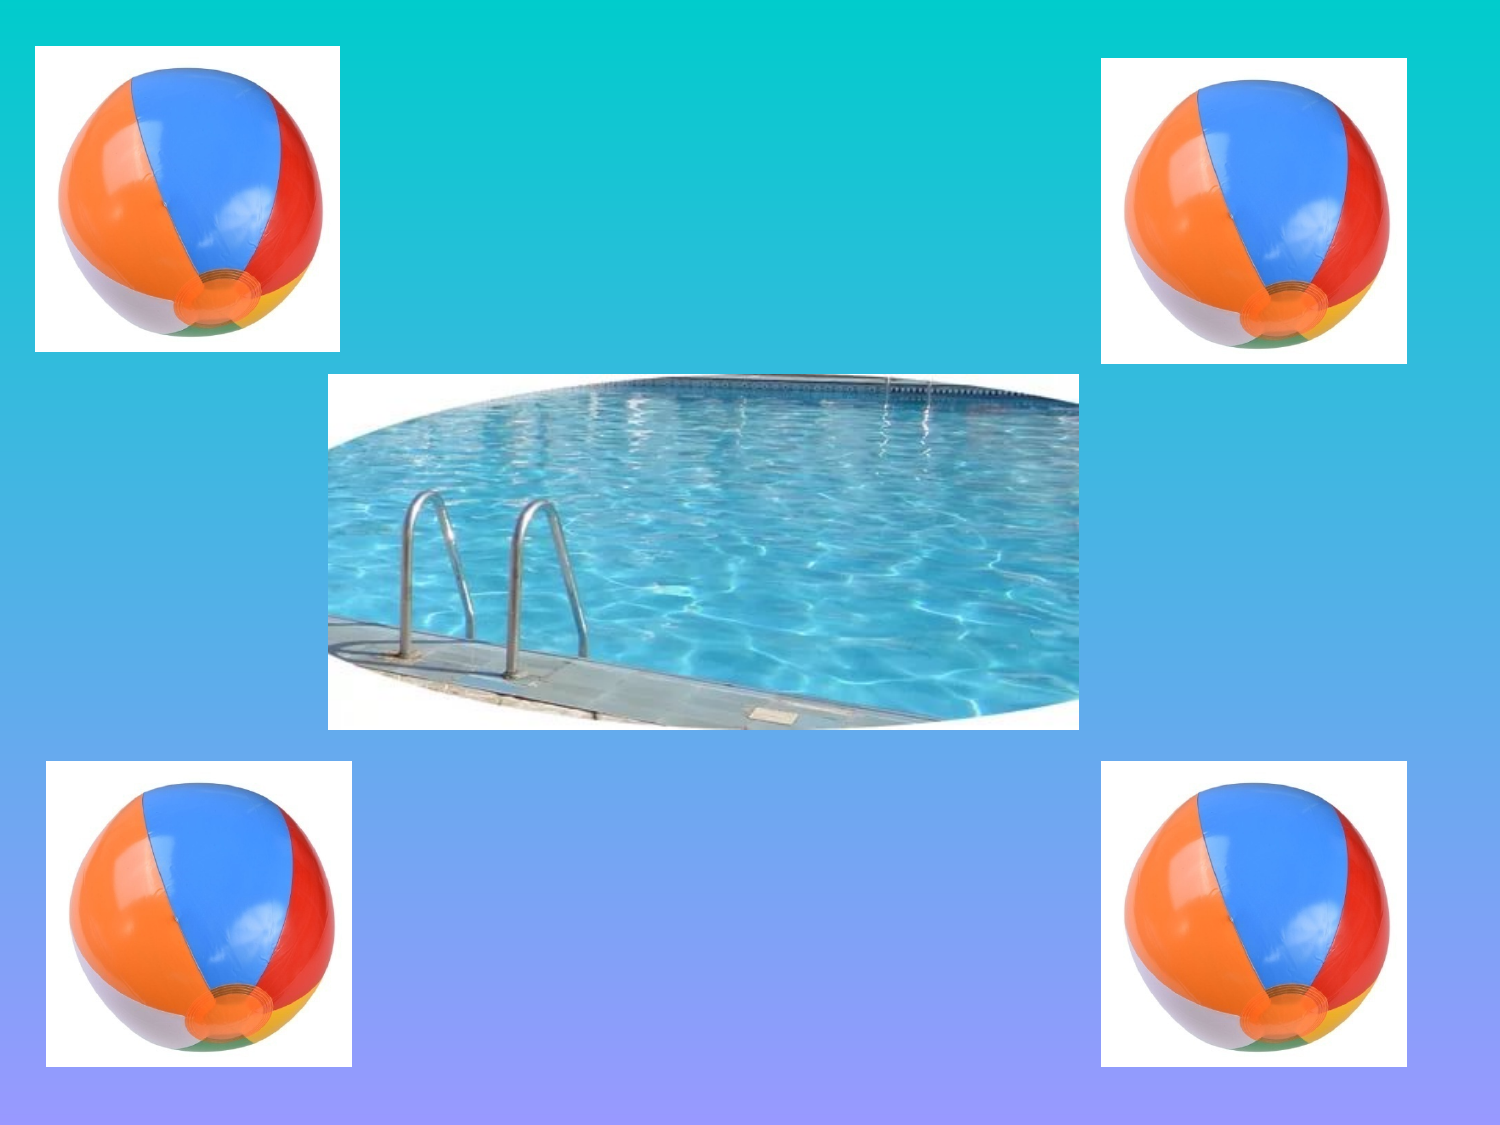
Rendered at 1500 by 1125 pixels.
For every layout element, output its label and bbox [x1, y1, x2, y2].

picture [1101, 58, 1407, 364]
picture [34, 46, 341, 352]
picture [327, 374, 1079, 730]
picture [1101, 761, 1407, 1067]
picture [46, 761, 352, 1067]
